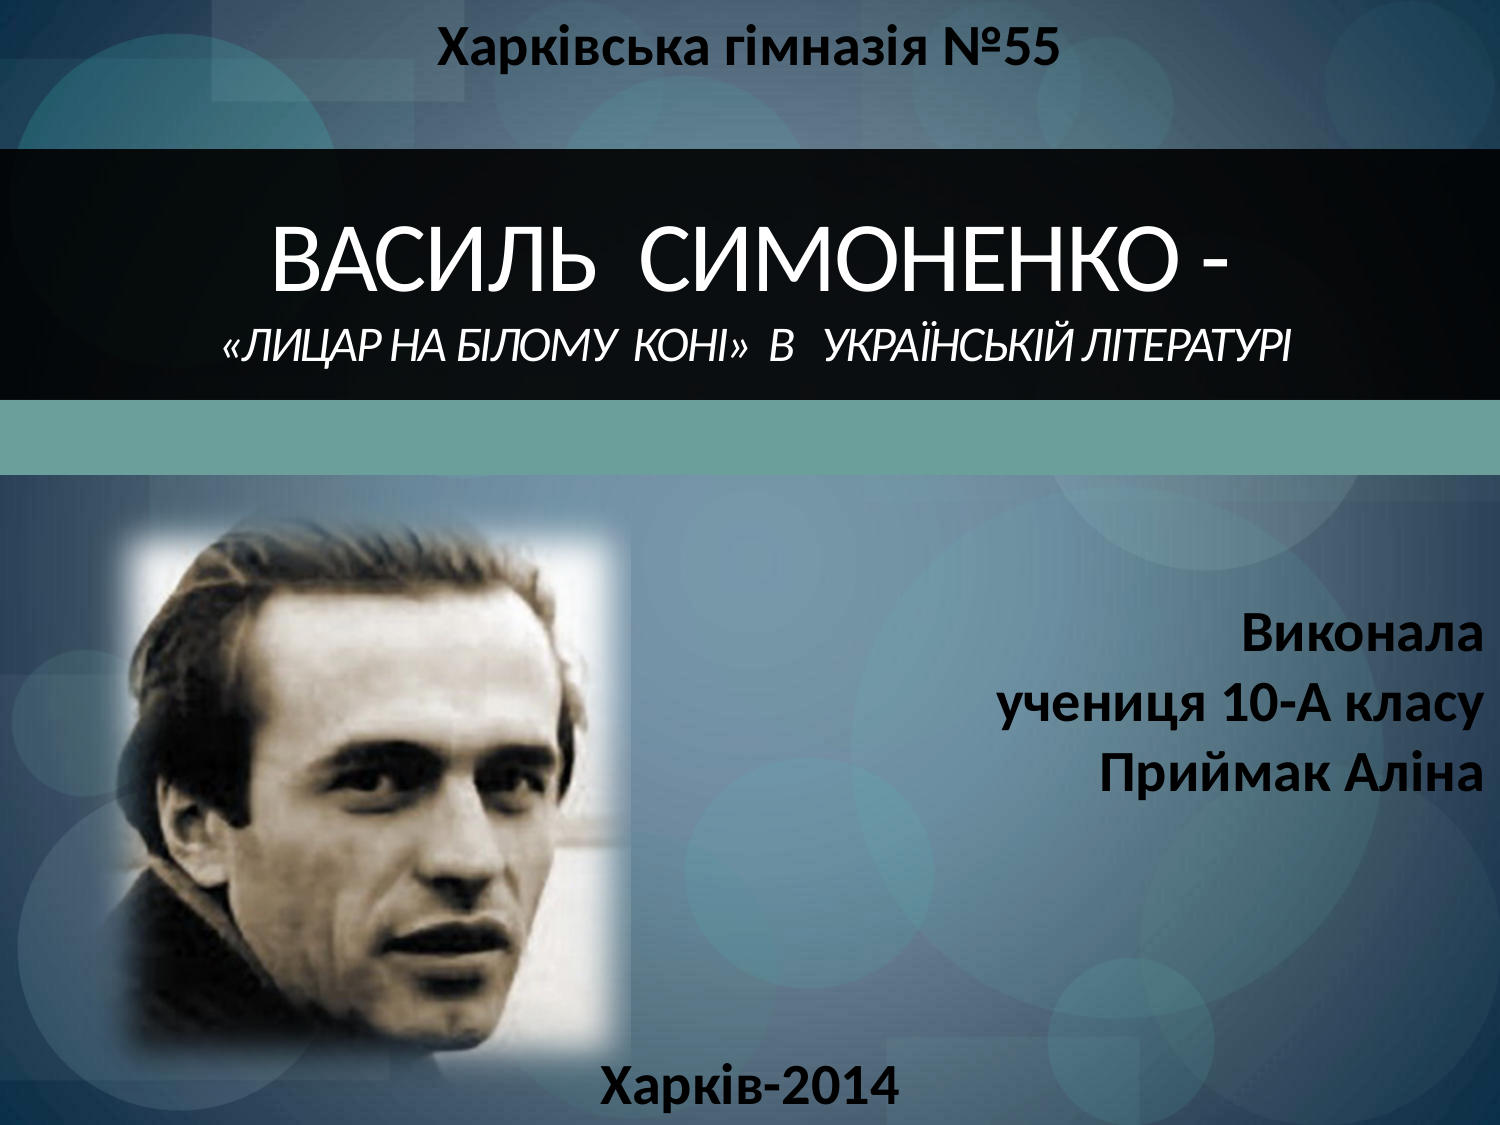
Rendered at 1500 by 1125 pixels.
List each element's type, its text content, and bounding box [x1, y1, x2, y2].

picture [0, 388, 1500, 1099]
text_box Харківська гімназія №55 [0, 0, 1500, 85]
picture [0, 85, 1500, 174]
title Василь Симоненко - «лицар на білому коні» в українській літературі [0, 174, 1500, 388]
text_box Харків-2014 [0, 1039, 1500, 1124]
text_box Виконала учениця 10-А класу Приймак Аліна [800, 585, 1500, 811]
